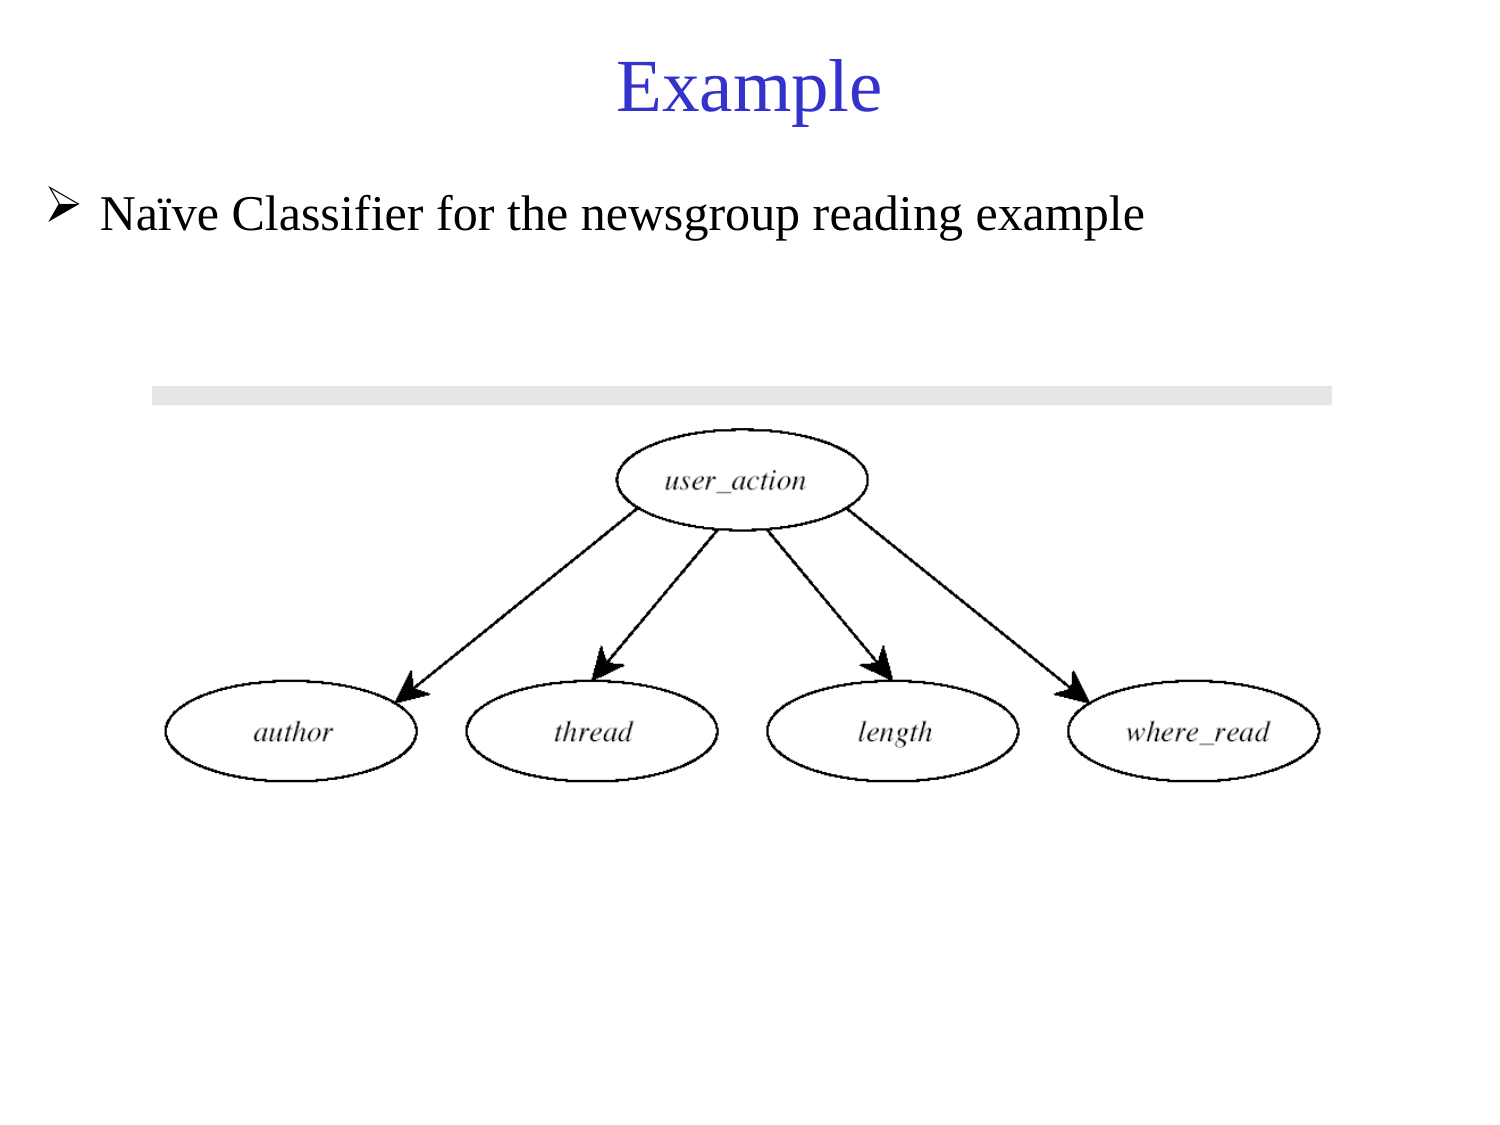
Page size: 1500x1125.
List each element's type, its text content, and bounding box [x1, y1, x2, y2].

text_box Naïve Classifier for the newsgroup reading example [29, 172, 1500, 279]
title Example [49, 24, 1450, 138]
picture [116, 386, 1391, 821]
text_box [0, 148, 1471, 256]
